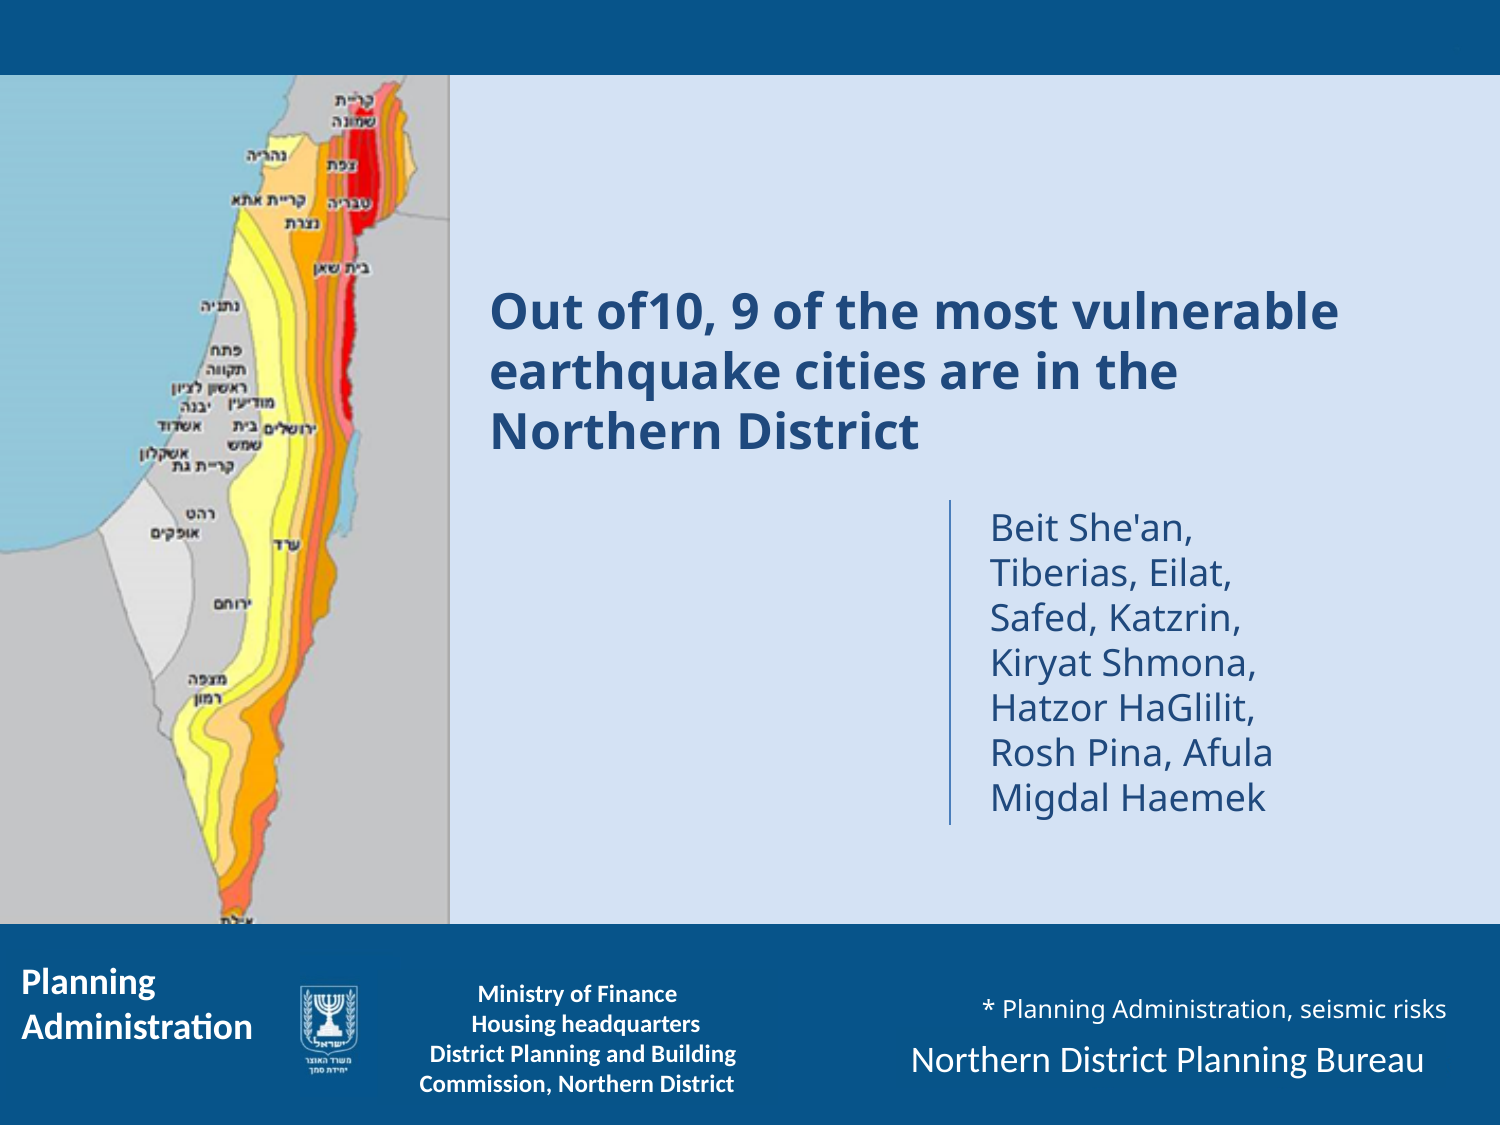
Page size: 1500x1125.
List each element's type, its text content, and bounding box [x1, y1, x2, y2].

picture [0, 0, 1500, 1125]
text_box Out of10, 9 of the most vulnerable earthquake cities are in the Northern District [474, 212, 1388, 468]
text_box Beit She'an, Tiberias, Eilat, Safed, Katzrin, Kiryat Shmona, Hatzor HaGlilit, Rosh Pina, Afula Migdal Haemek [975, 497, 1325, 827]
